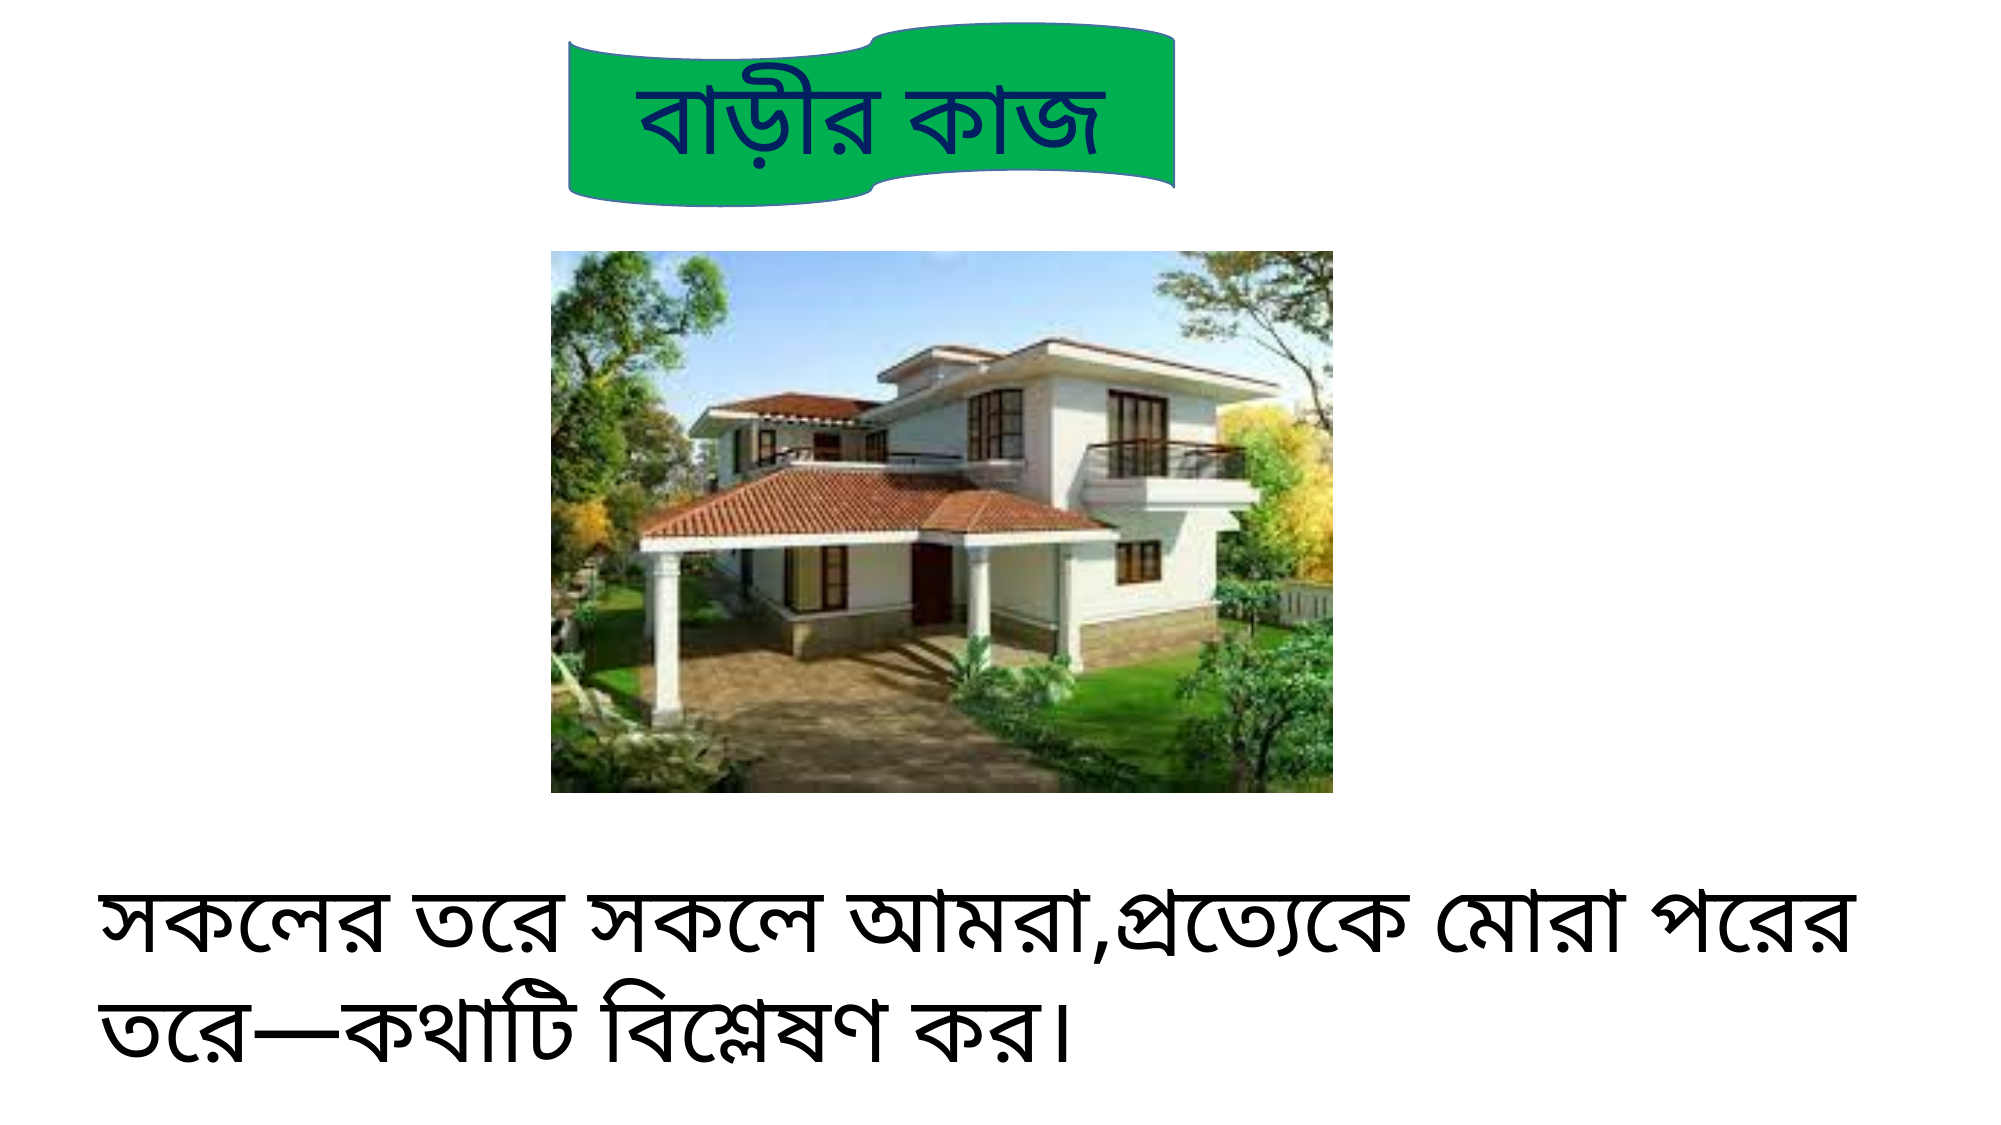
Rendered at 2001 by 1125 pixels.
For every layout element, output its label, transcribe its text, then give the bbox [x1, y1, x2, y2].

text_box বাড়ীর কাজ [568, 22, 1176, 208]
picture [551, 251, 1333, 793]
text_box সকলের তরে সকলে আমরা,প্রত্যেকে মোরা পরের তরে—কথাটি বিশ্লেষণ কর। [85, 853, 2000, 1088]
